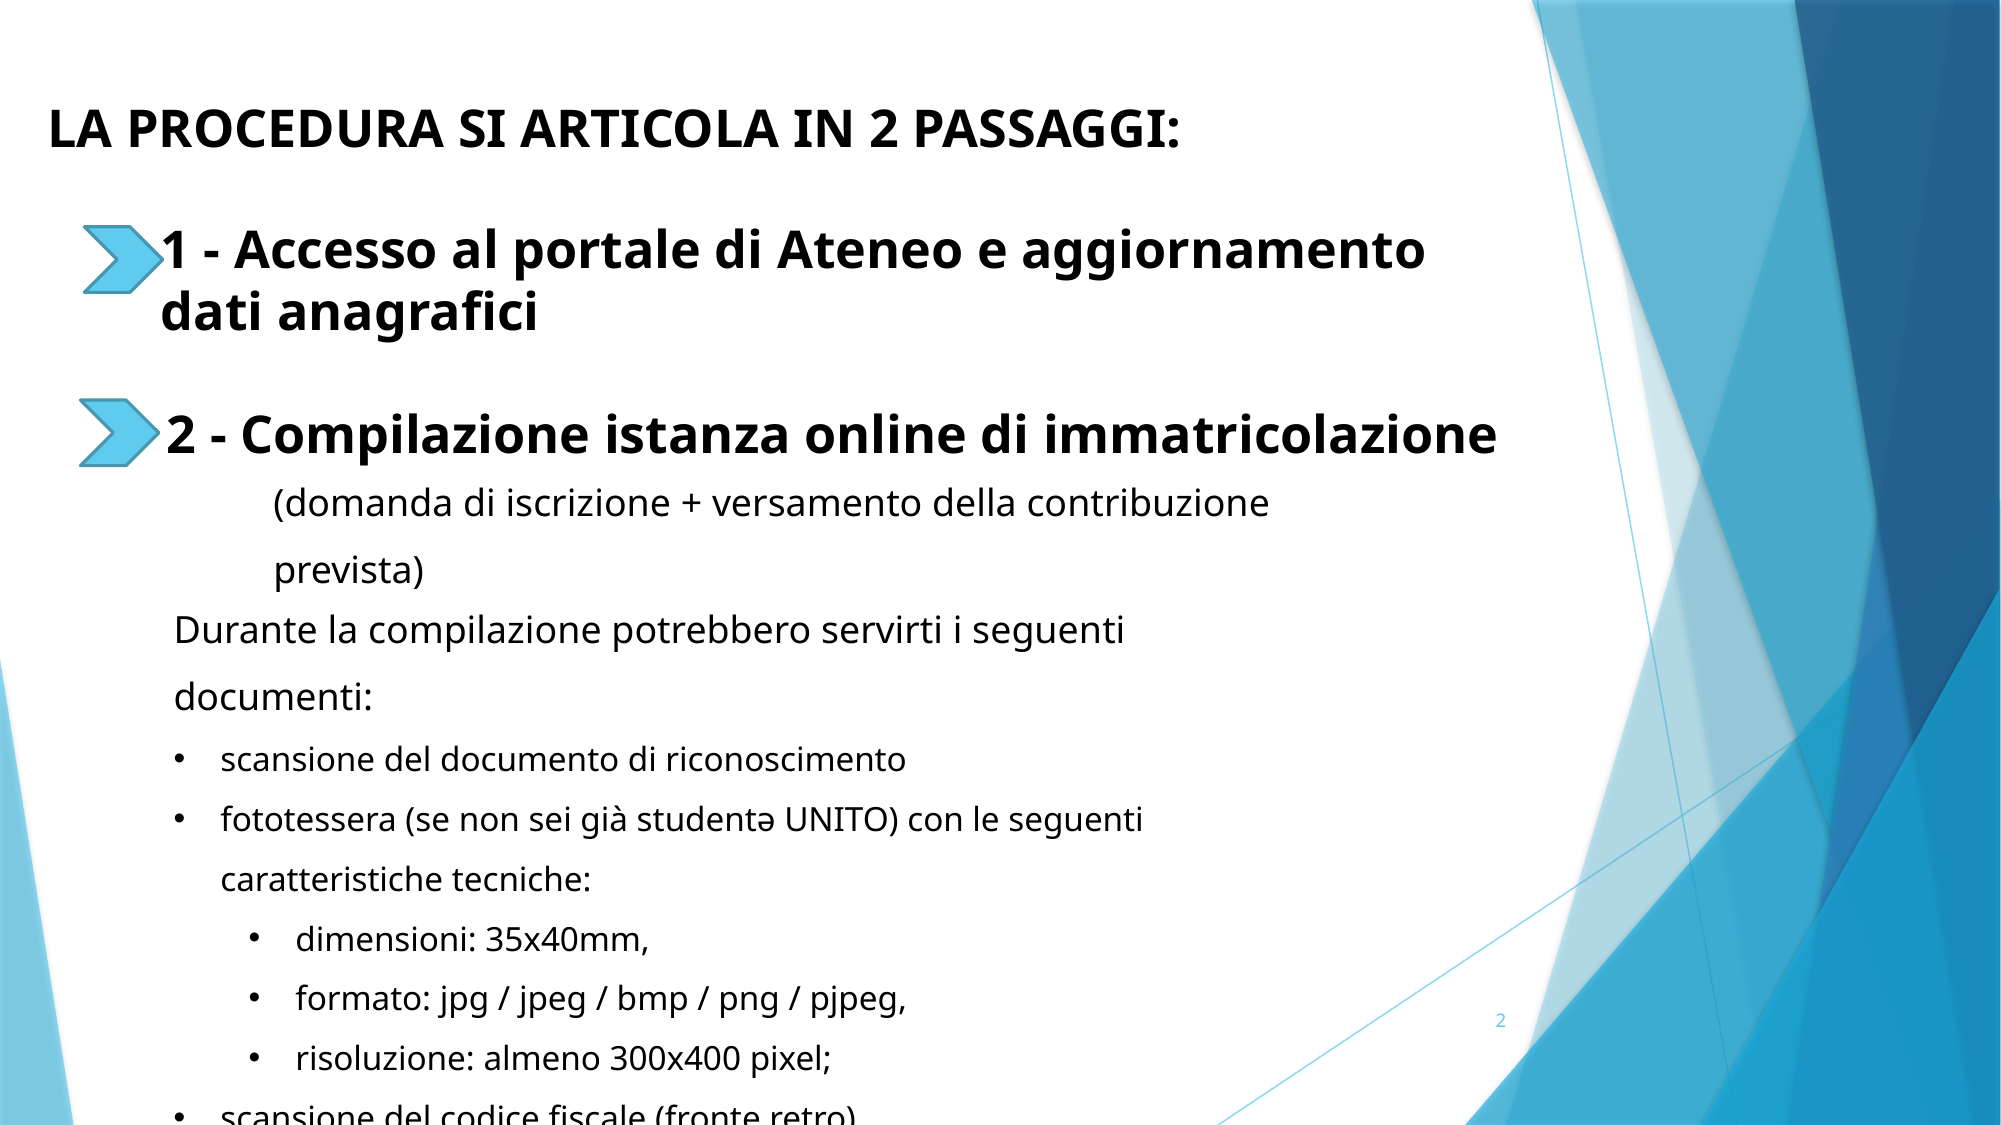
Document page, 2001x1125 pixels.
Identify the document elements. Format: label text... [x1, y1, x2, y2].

text_box 2 - Compilazione istanza online di immatricolazione [152, 393, 1515, 471]
text_box (domanda di iscrizione + versamento della contribuzione prevista) [258, 449, 1408, 599]
slide_number 2 [1409, 991, 1522, 1051]
text_box [78, 398, 152, 468]
text_box 1 - Accesso al portale di Ateneo e aggiornamento dati anagrafici [146, 208, 1443, 349]
text_box LA PROCEDURA SI ARTICOLA IN 2 PASSAGGI: [32, 88, 1197, 166]
text_box [82, 225, 146, 294]
text_box Durante la compilazione potrebbero servirti i seguenti documenti: scansione del documento di riconoscimento fototessera (se non sei già studentə UNITO) con le seguenti caratteristiche tecniche: dimensioni: 35x40mm, formato: jpg / jpeg / bmp / png / pjpeg, risoluzione: almeno 300x400 pixel; scansione del codice fiscale (fronte retro) [158, 575, 1308, 1125]
